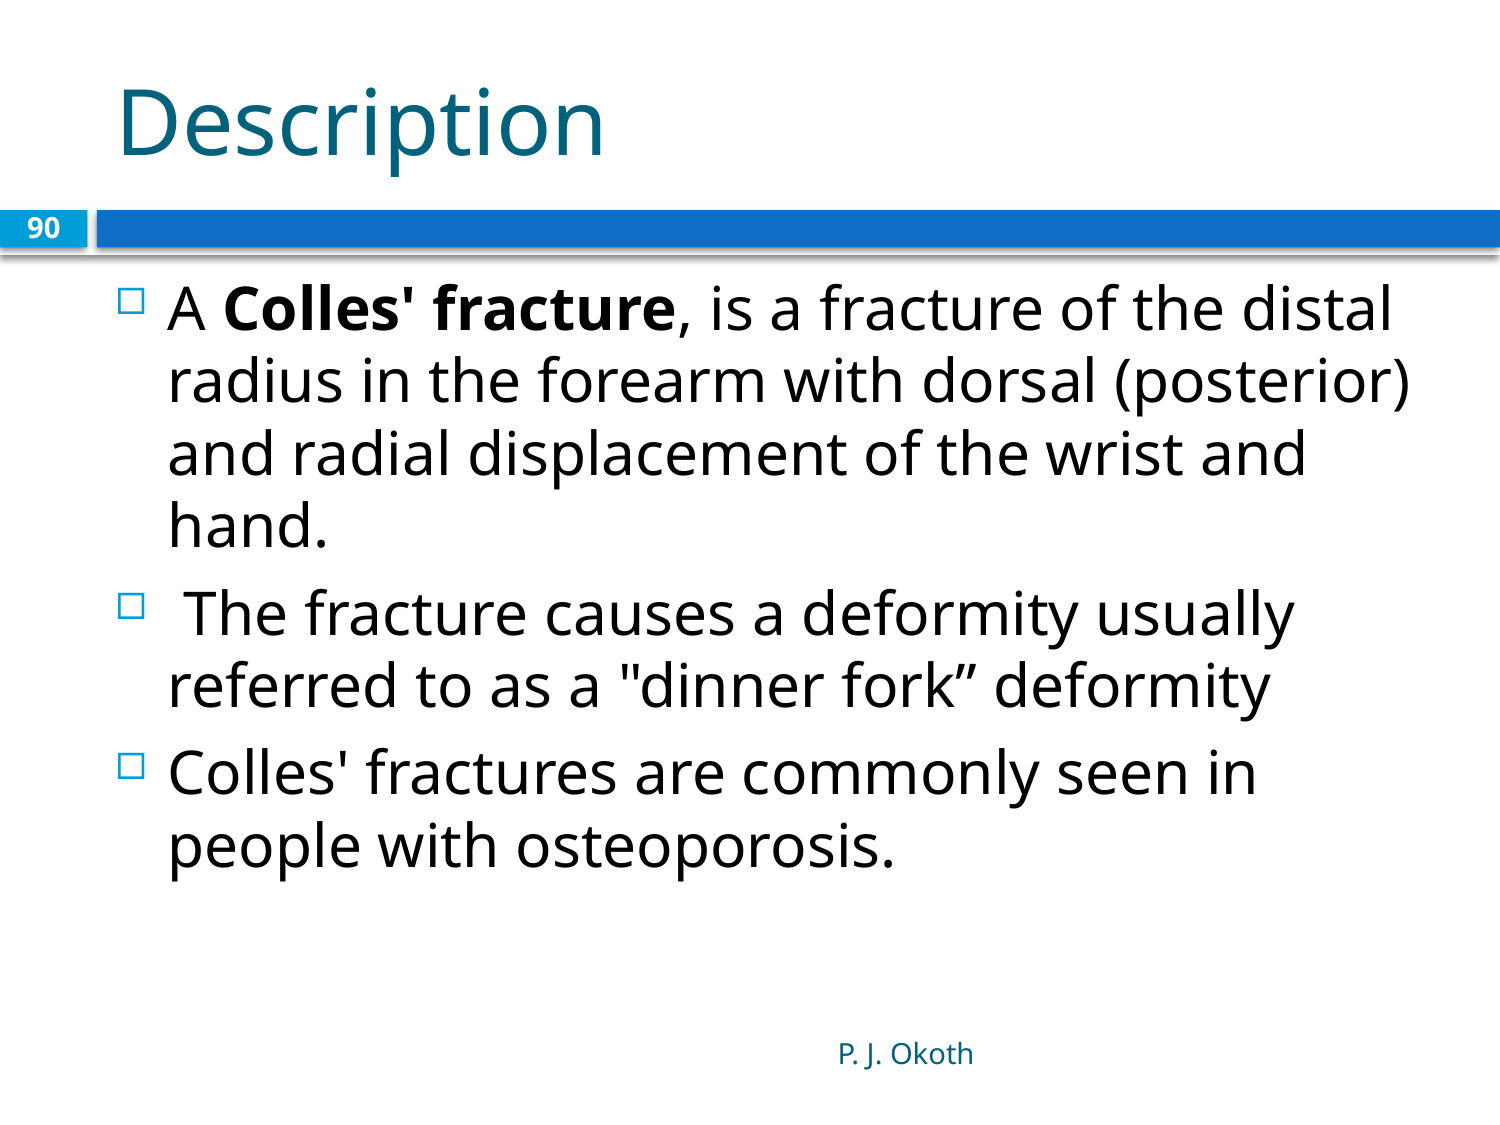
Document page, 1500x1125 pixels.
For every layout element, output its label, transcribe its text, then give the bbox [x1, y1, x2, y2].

title Description [100, 37, 1438, 200]
slide_number 90 [0, 208, 88, 249]
footer P. J. Okoth [99, 1024, 990, 1085]
list A Colles' fracture, is a fracture of the distal radius in the forearm with dorsal (posterior) and radial displacement of the wrist and hand. The fracture causes a deformity usually referred to as a "dinner fork” deformity Colles' fractures are commonly seen in people with osteoporosis. [100, 262, 1438, 1000]
